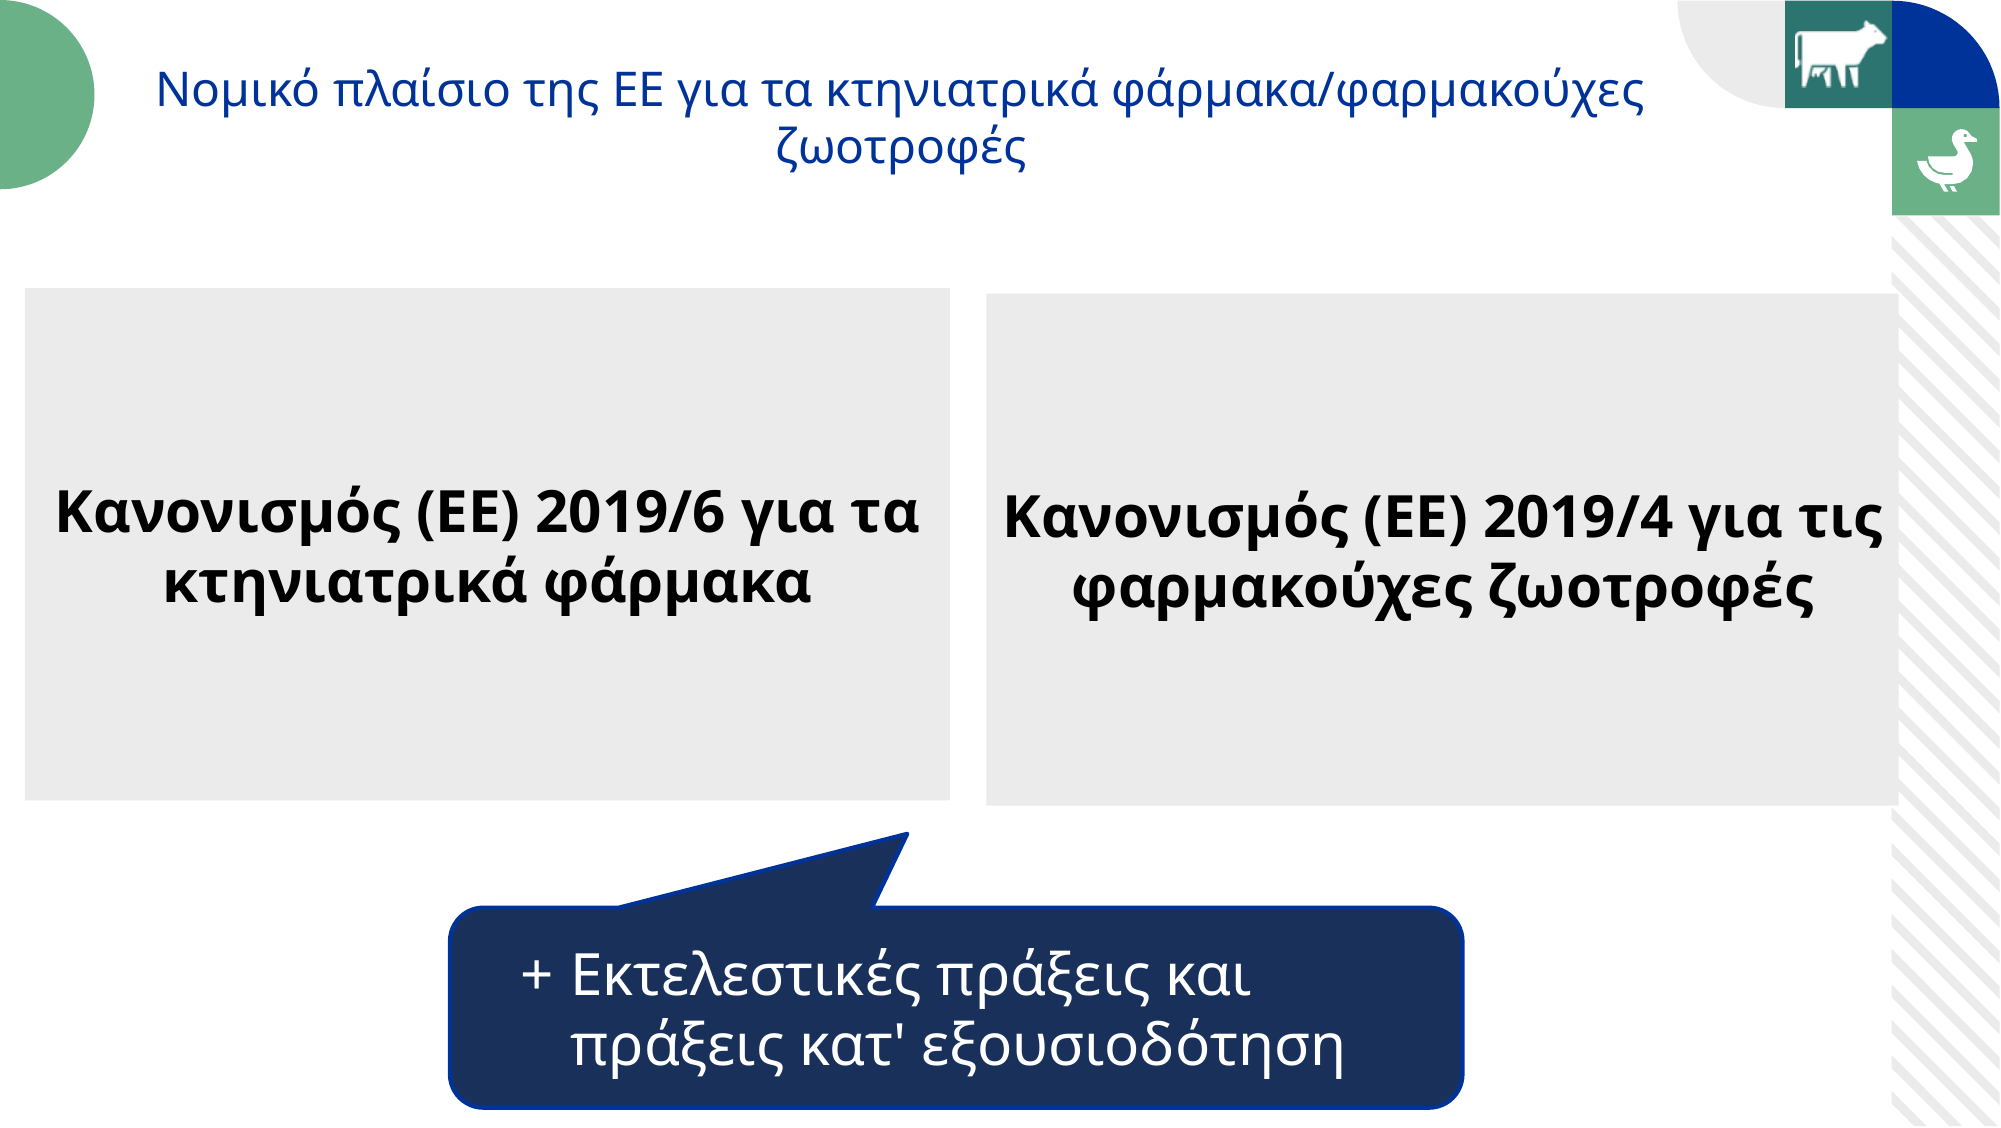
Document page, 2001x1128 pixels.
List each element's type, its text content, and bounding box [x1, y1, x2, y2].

list Νομικό πλαίσιο της ΕΕ για τα κτηνιατρικά φάρμακα/φαρμακούχες ζωοτροφές [89, 51, 1713, 130]
text_box [447, 831, 1465, 1110]
text_box Κανονισμός (ΕΕ) 2019/4 για τις φαρμακούχες ζωοτροφές [984, 291, 1901, 808]
picture [1795, 20, 1888, 88]
text_box Κανονισμός (ΕΕ) 2019/6 για τα κτηνιατρικά φάρμακα [23, 286, 952, 802]
text_box + Εκτελεστικές πράξεις και πράξεις κατ' εξουσιοδότηση [490, 929, 1410, 1085]
